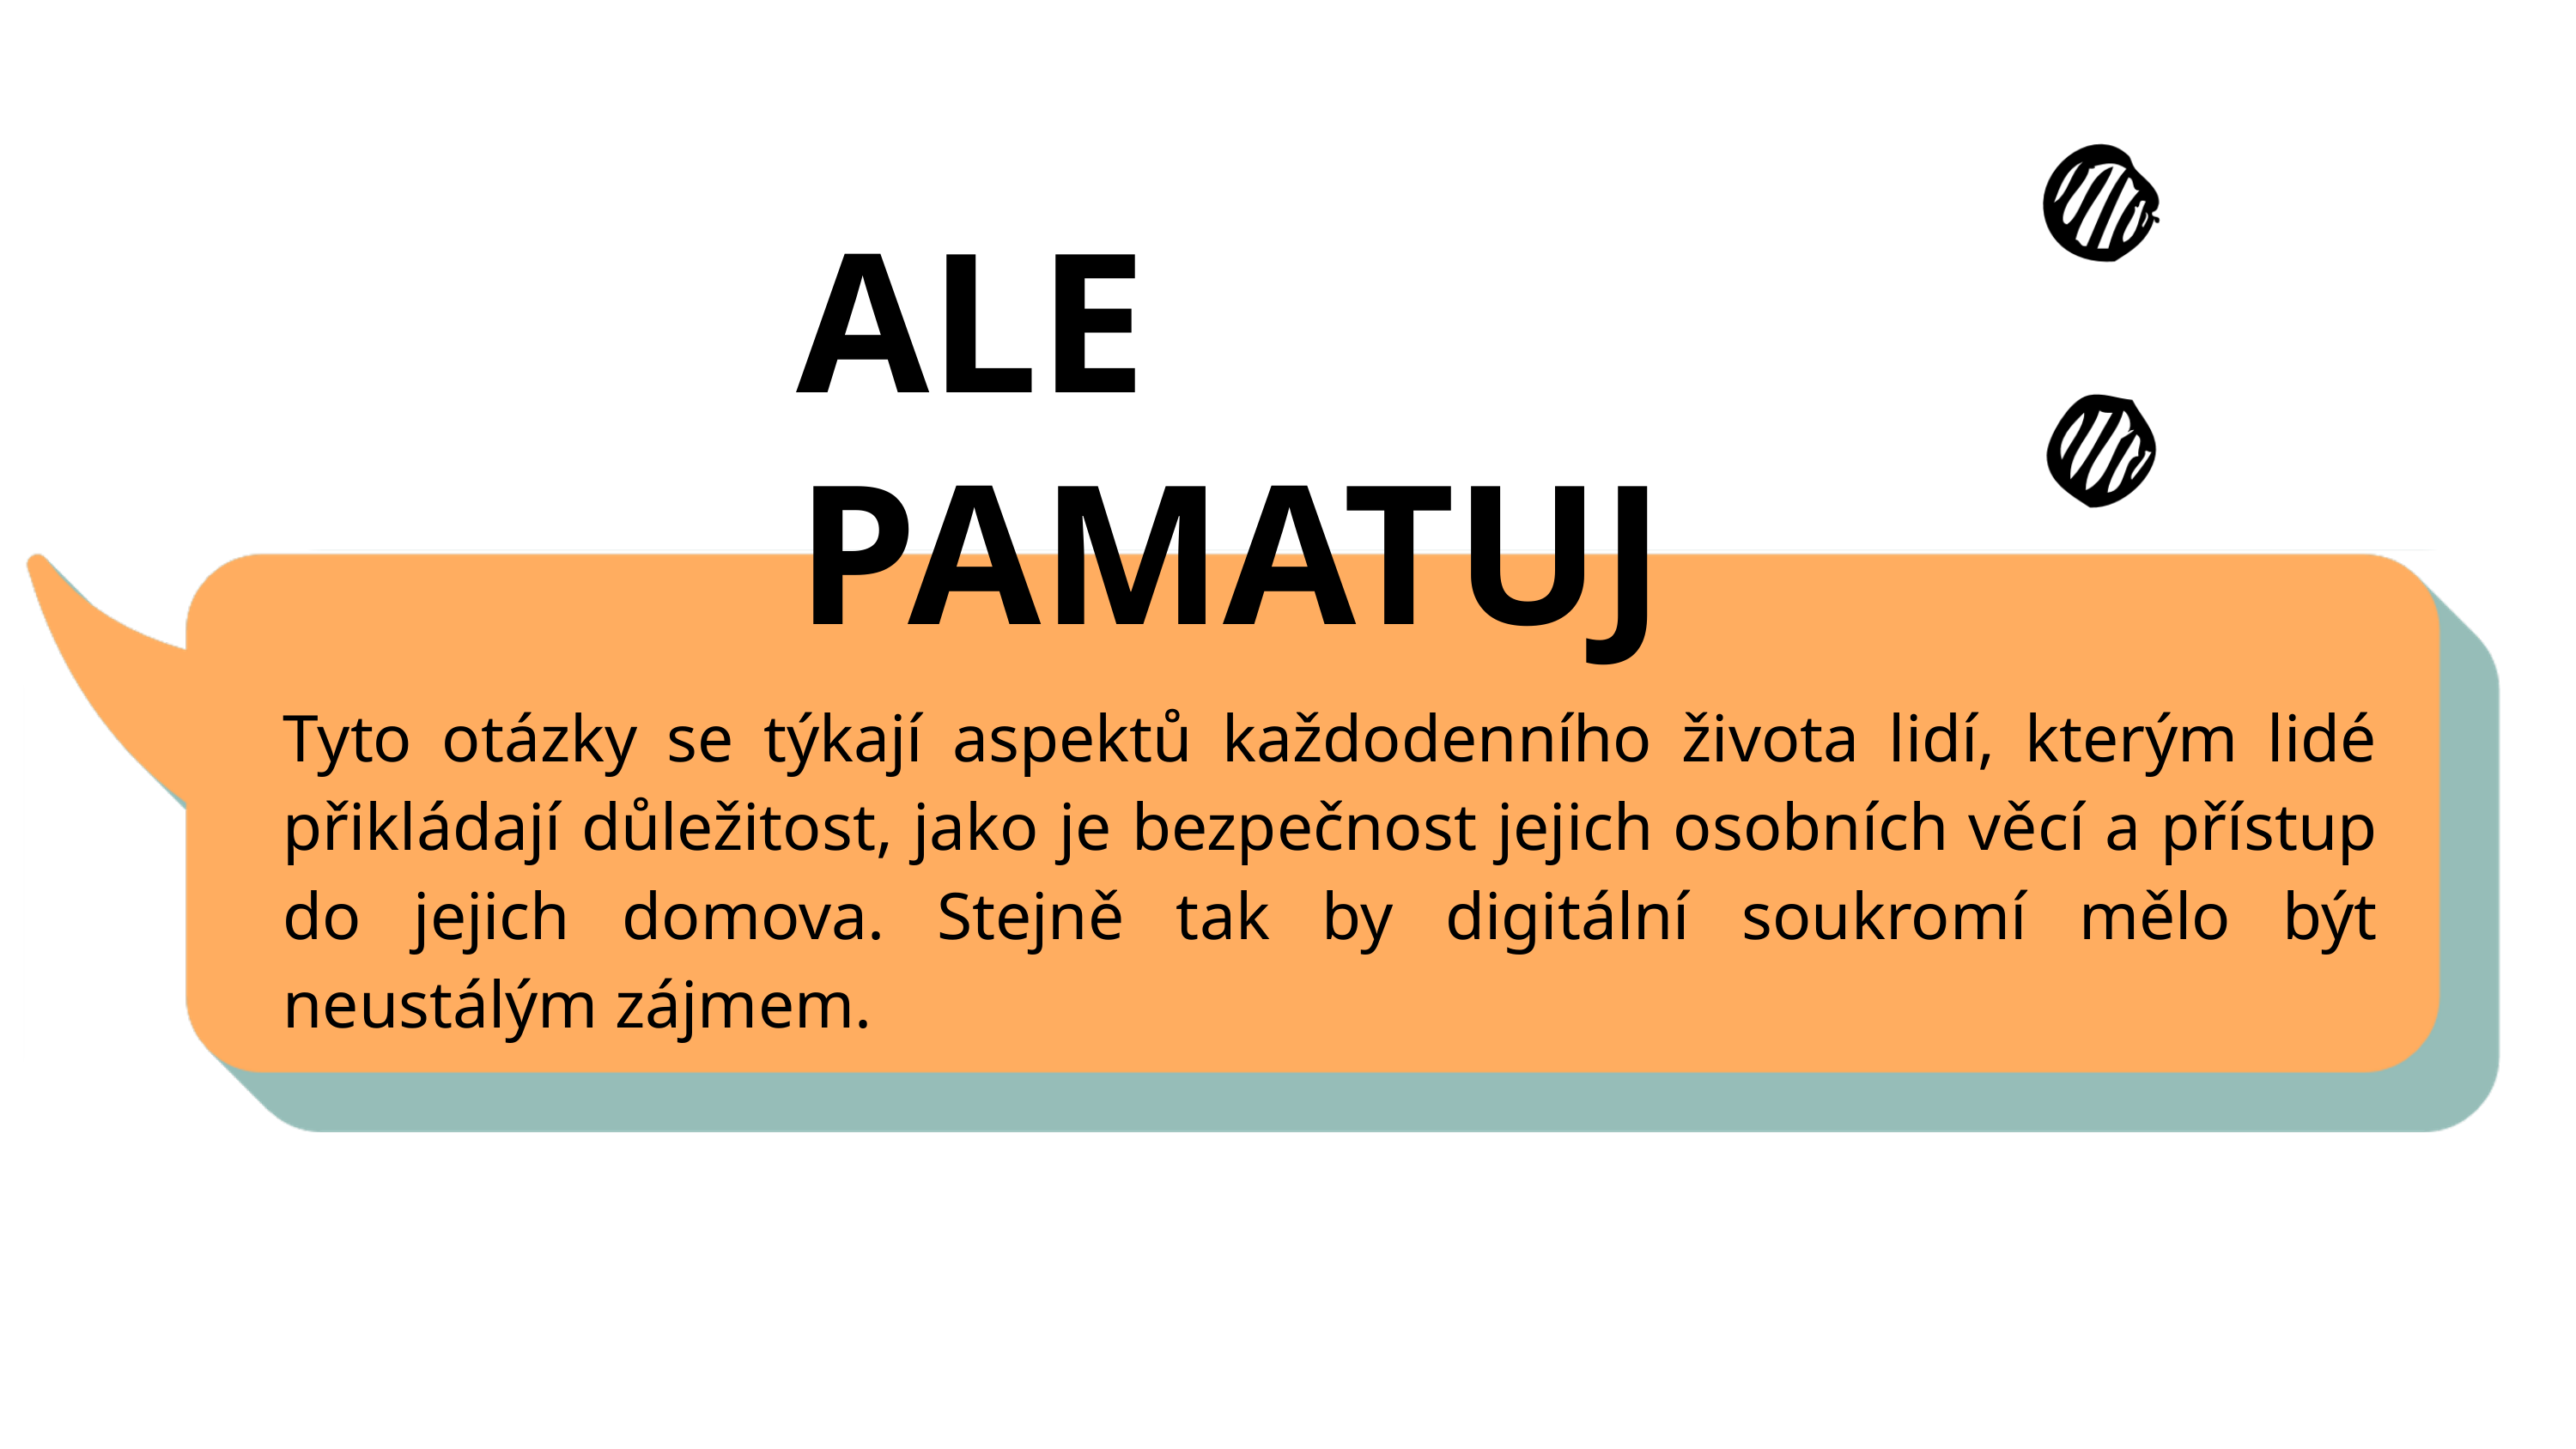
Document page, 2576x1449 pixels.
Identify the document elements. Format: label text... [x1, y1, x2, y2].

text_box [2042, 124, 2163, 509]
text_box Tyto otázky se týkají aspektů každodenního života lidí, kterým lidé přikládají důležitost, jako je bezpečnost jejich osobních věcí a přístup do jejich domova. Stejně tak by digitální soukromí mělo být neustálým zájmem. [283, 686, 2379, 1041]
text_box [23, 549, 2500, 1132]
text_box ALE PAMATUJ [783, 192, 1879, 670]
